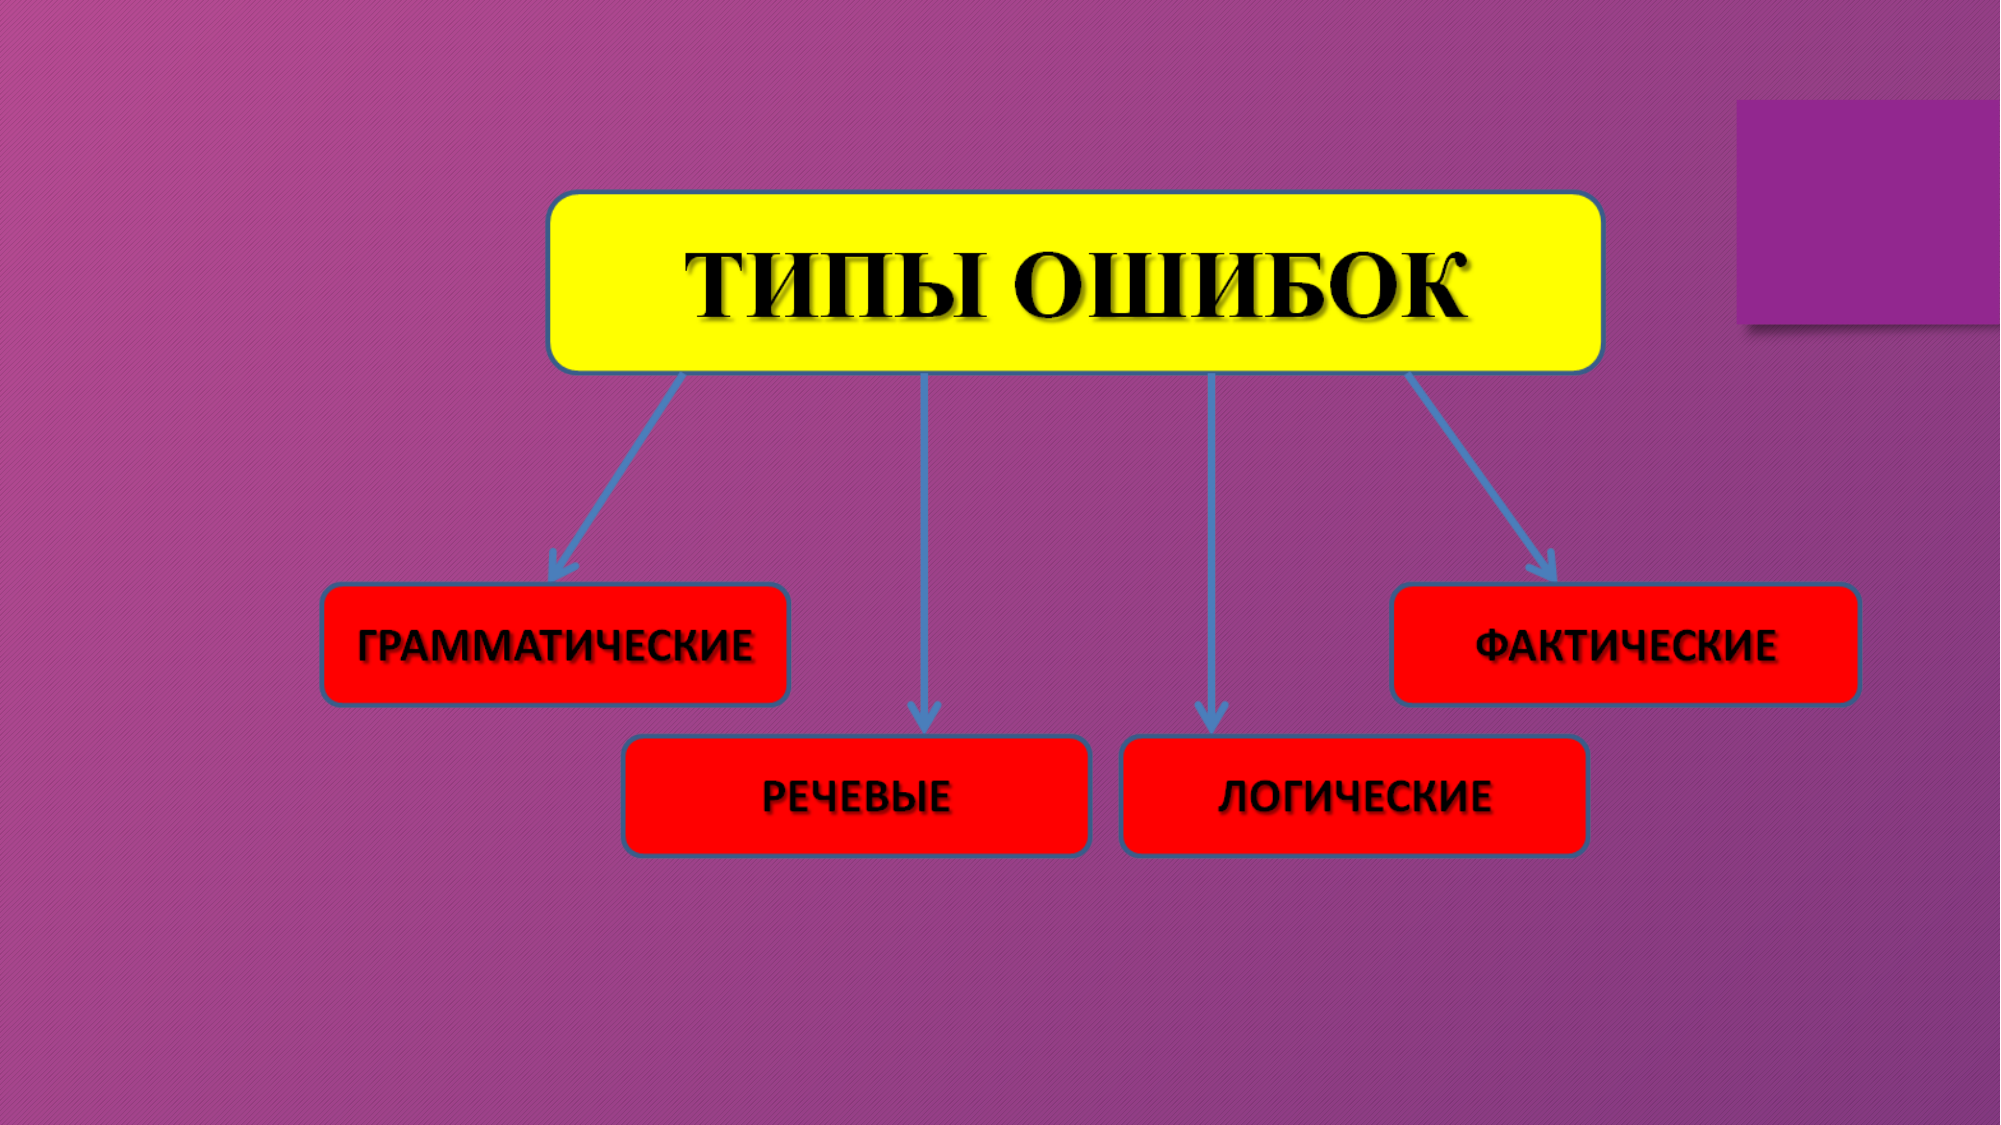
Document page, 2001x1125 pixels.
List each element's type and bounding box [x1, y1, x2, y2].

picture [318, 188, 2000, 860]
